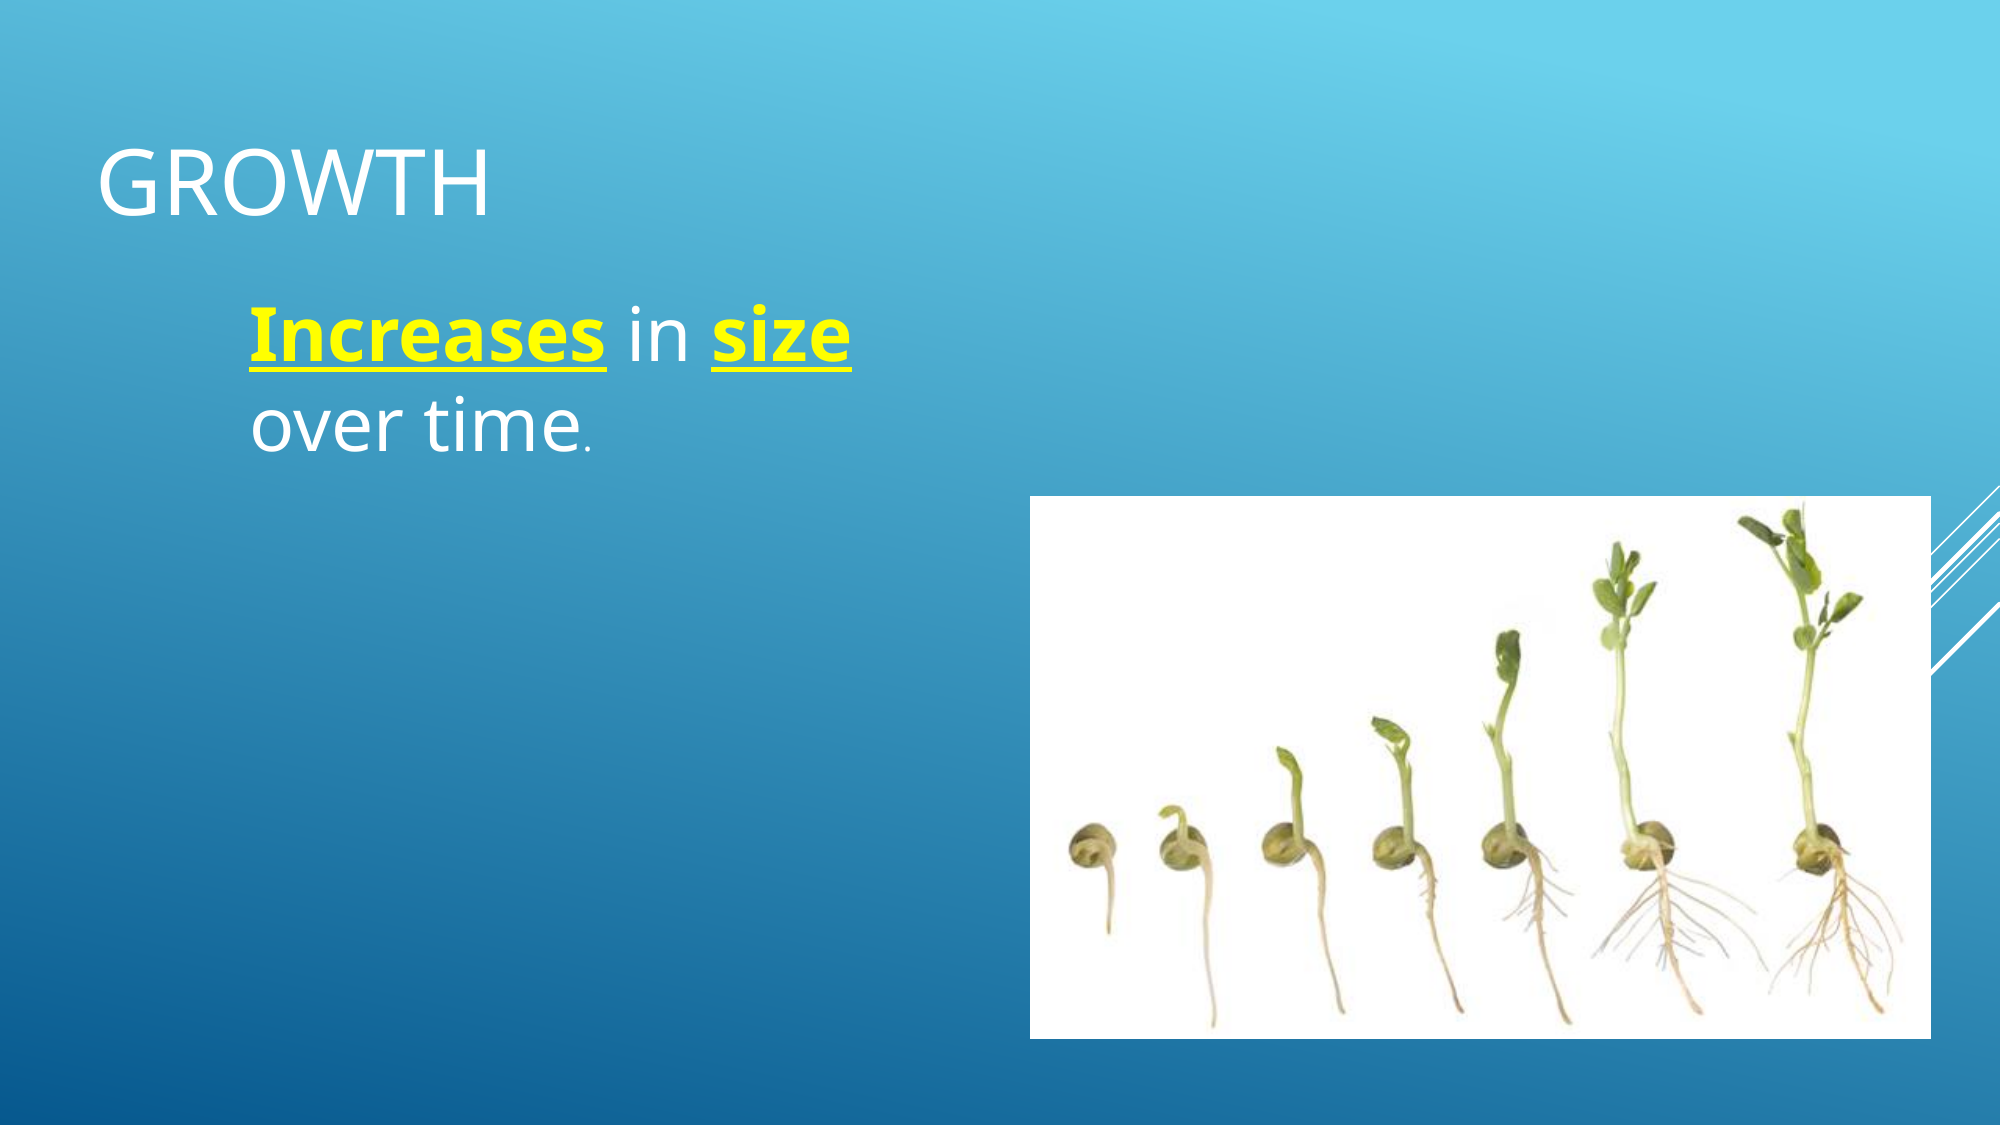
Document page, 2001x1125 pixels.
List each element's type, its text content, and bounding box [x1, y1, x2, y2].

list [1030, 496, 1931, 1040]
title Growth [80, 55, 1481, 303]
text_box Increases in size over time. [234, 278, 989, 474]
